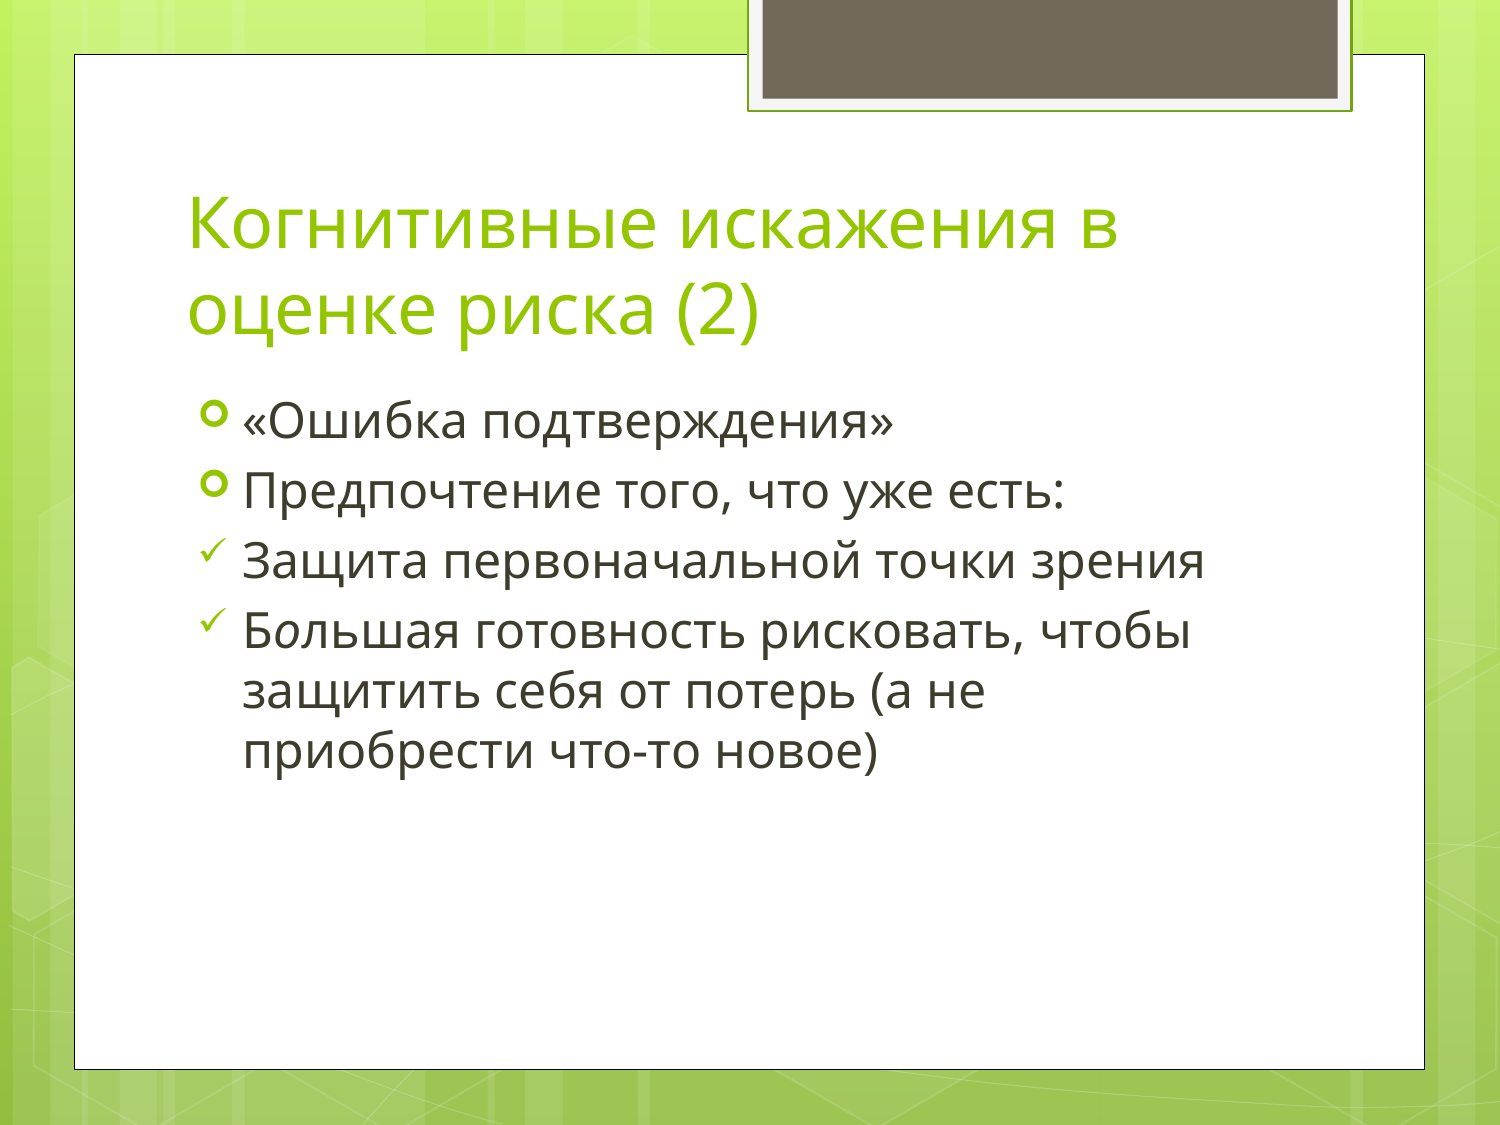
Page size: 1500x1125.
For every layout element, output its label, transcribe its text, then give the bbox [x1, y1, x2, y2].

title Когнитивные искажения в оценке риска (2) [171, 168, 1324, 357]
list «Ошибка подтверждения» Предпочтение того, что уже есть: Защита первоначальной точки зрения Большая готовность рисковать, чтобы защитить себя от потерь (а не приобрести что-то новое) [171, 381, 1283, 957]
